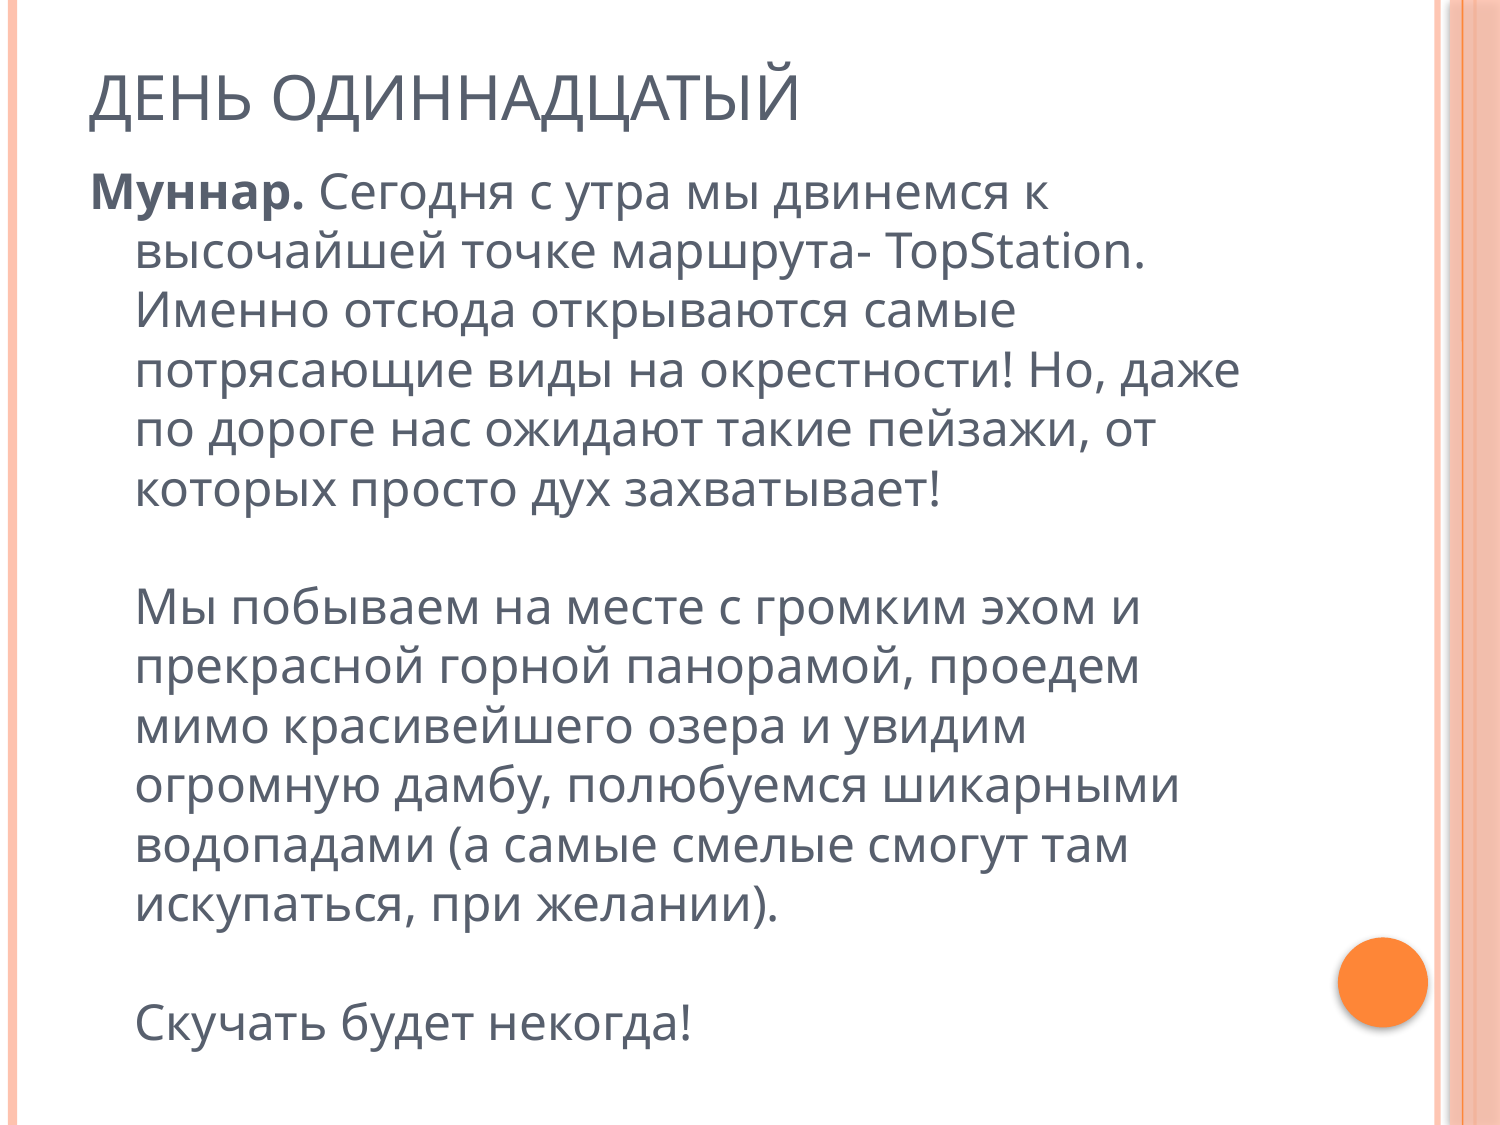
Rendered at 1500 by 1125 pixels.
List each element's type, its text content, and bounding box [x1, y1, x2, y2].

title День одиннадцатый [75, 45, 1300, 141]
list Муннар. Сегодня с утра мы двинемся к высочайшей точке маршрута- TopStation. Именно отсюда открываются самые потрясающие виды на окрестности! Но, даже по дороге нас ожидают такие пейзажи, от которых просто дух захватывает! Мы побываем на месте с громким эхом и прекрасной горной панорамой, проедем мимо красивейшего озера и увидим огромную дамбу, полюбуемся шикарными водопадами (а самые смелые смогут там искупаться, при желании). Скучать будет некогда! [75, 152, 1300, 1062]
